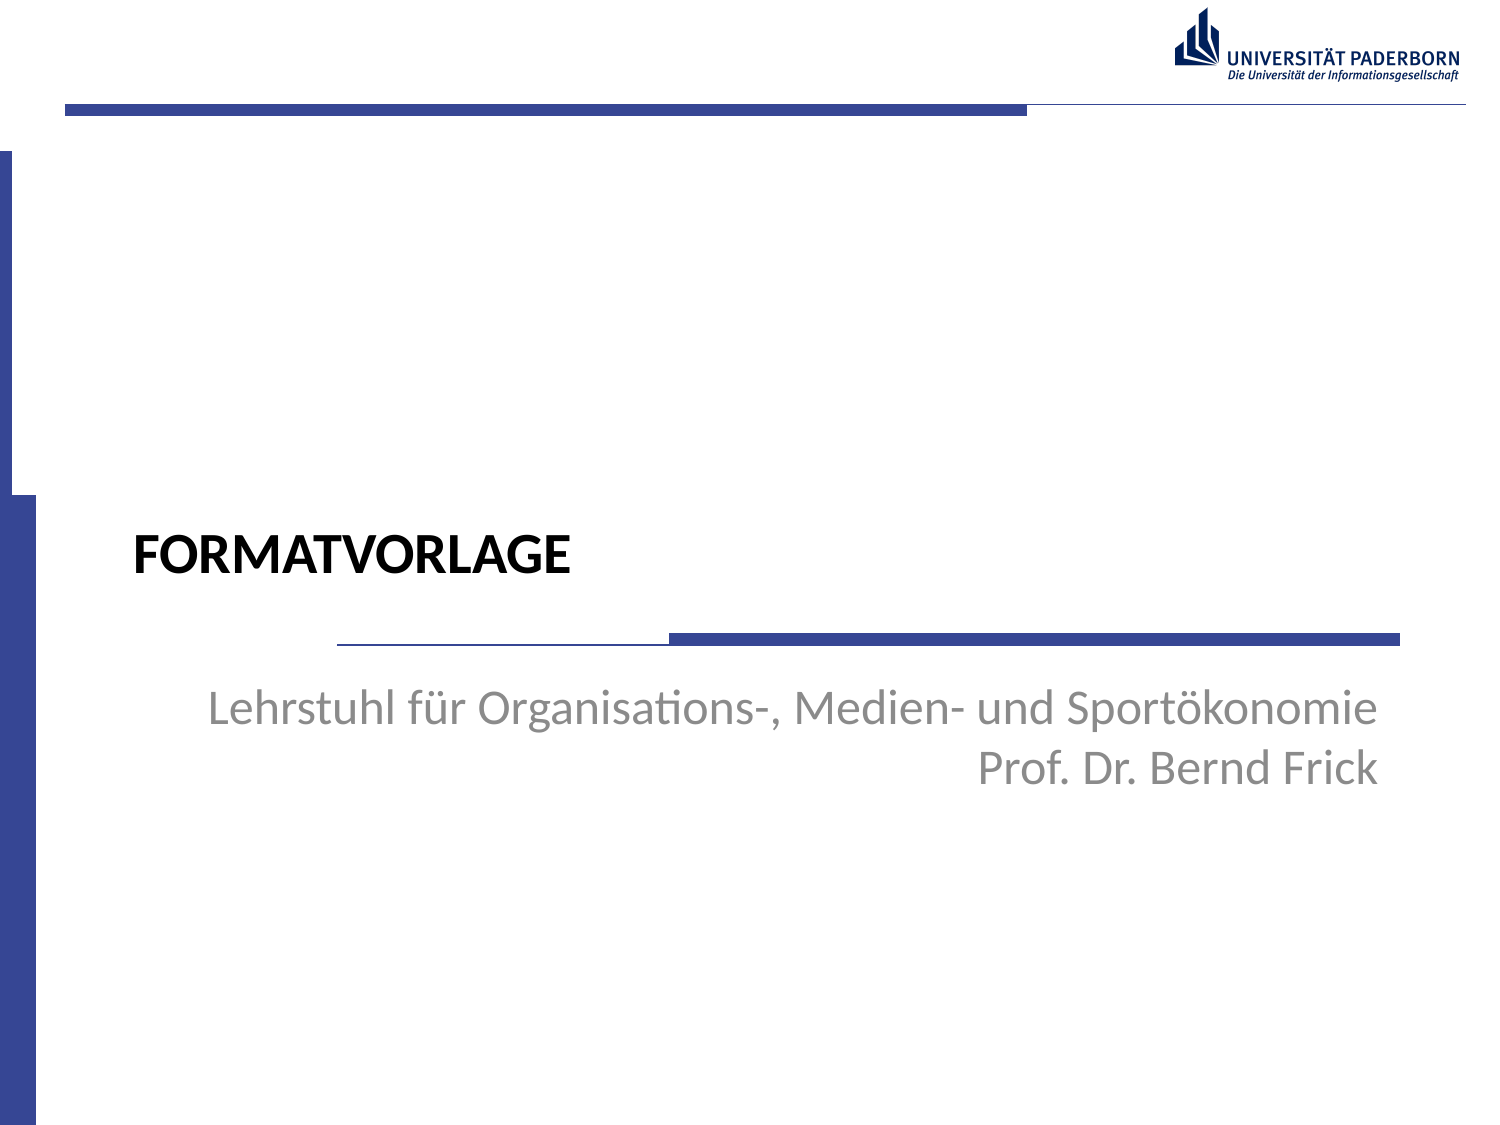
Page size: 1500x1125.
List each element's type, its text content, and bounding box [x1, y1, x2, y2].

list Lehrstuhl für Organisations-, Medien- und Sportökonomie Prof. Dr. Bernd Frick [118, 647, 1394, 823]
title Formatvorlage [118, 468, 1394, 634]
picture [1175, 7, 1459, 82]
